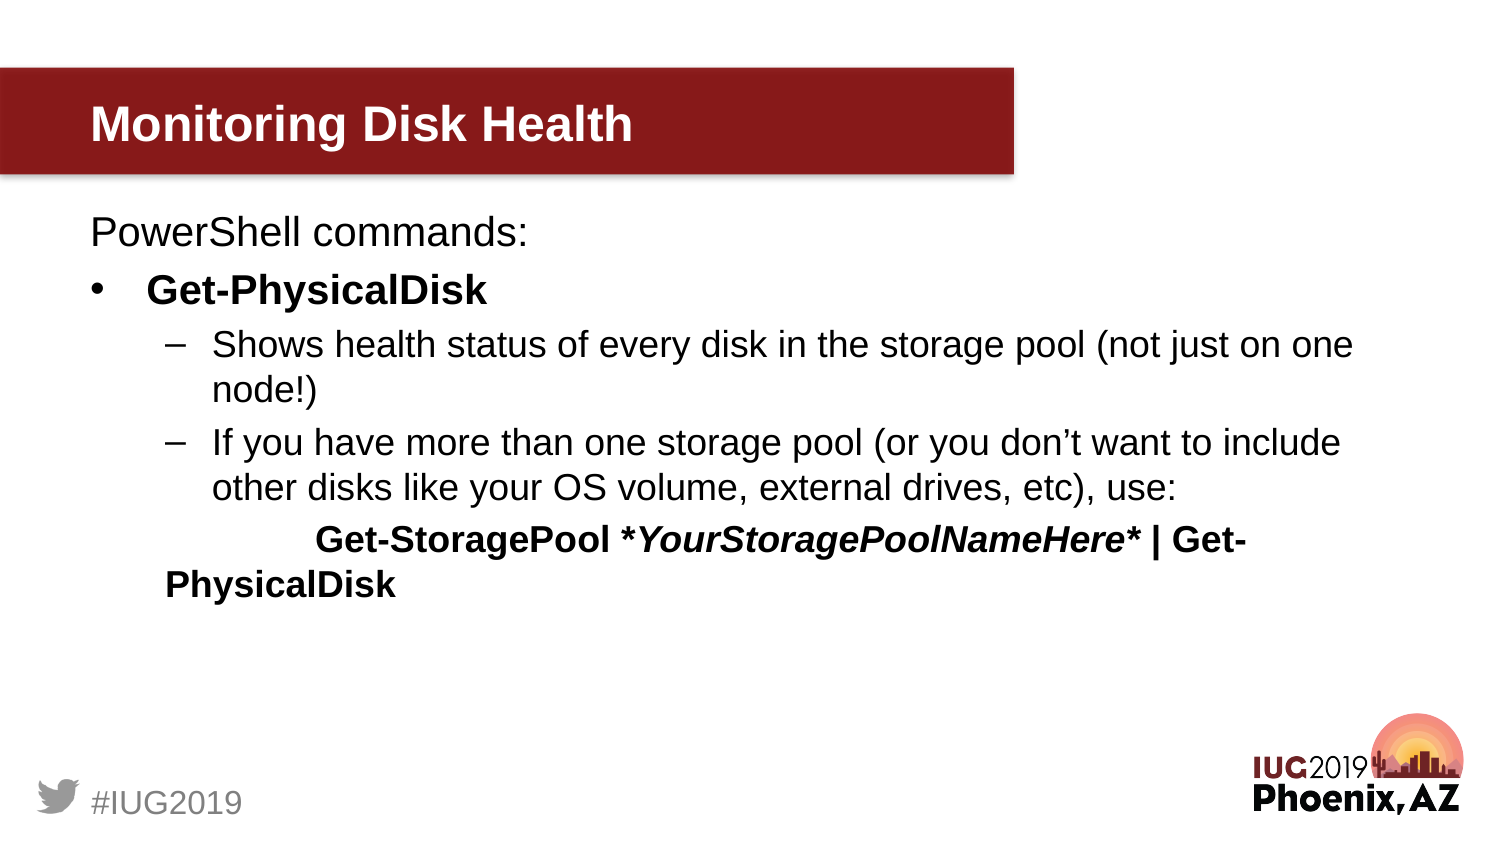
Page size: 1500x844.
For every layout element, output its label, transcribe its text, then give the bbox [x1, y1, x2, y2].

list PowerShell commands: Get-PhysicalDisk Shows health status of every disk in the storage pool (not just on one node!) If you have more than one storage pool (or you don’t want to include other disks like your OS volume, external drives, etc), use: Get-StoragePool *YourStoragePoolNameHere* | Get-PhysicalDisk [75, 196, 1425, 710]
title Monitoring Disk Health [75, 68, 1425, 176]
picture [1254, 712, 1500, 815]
